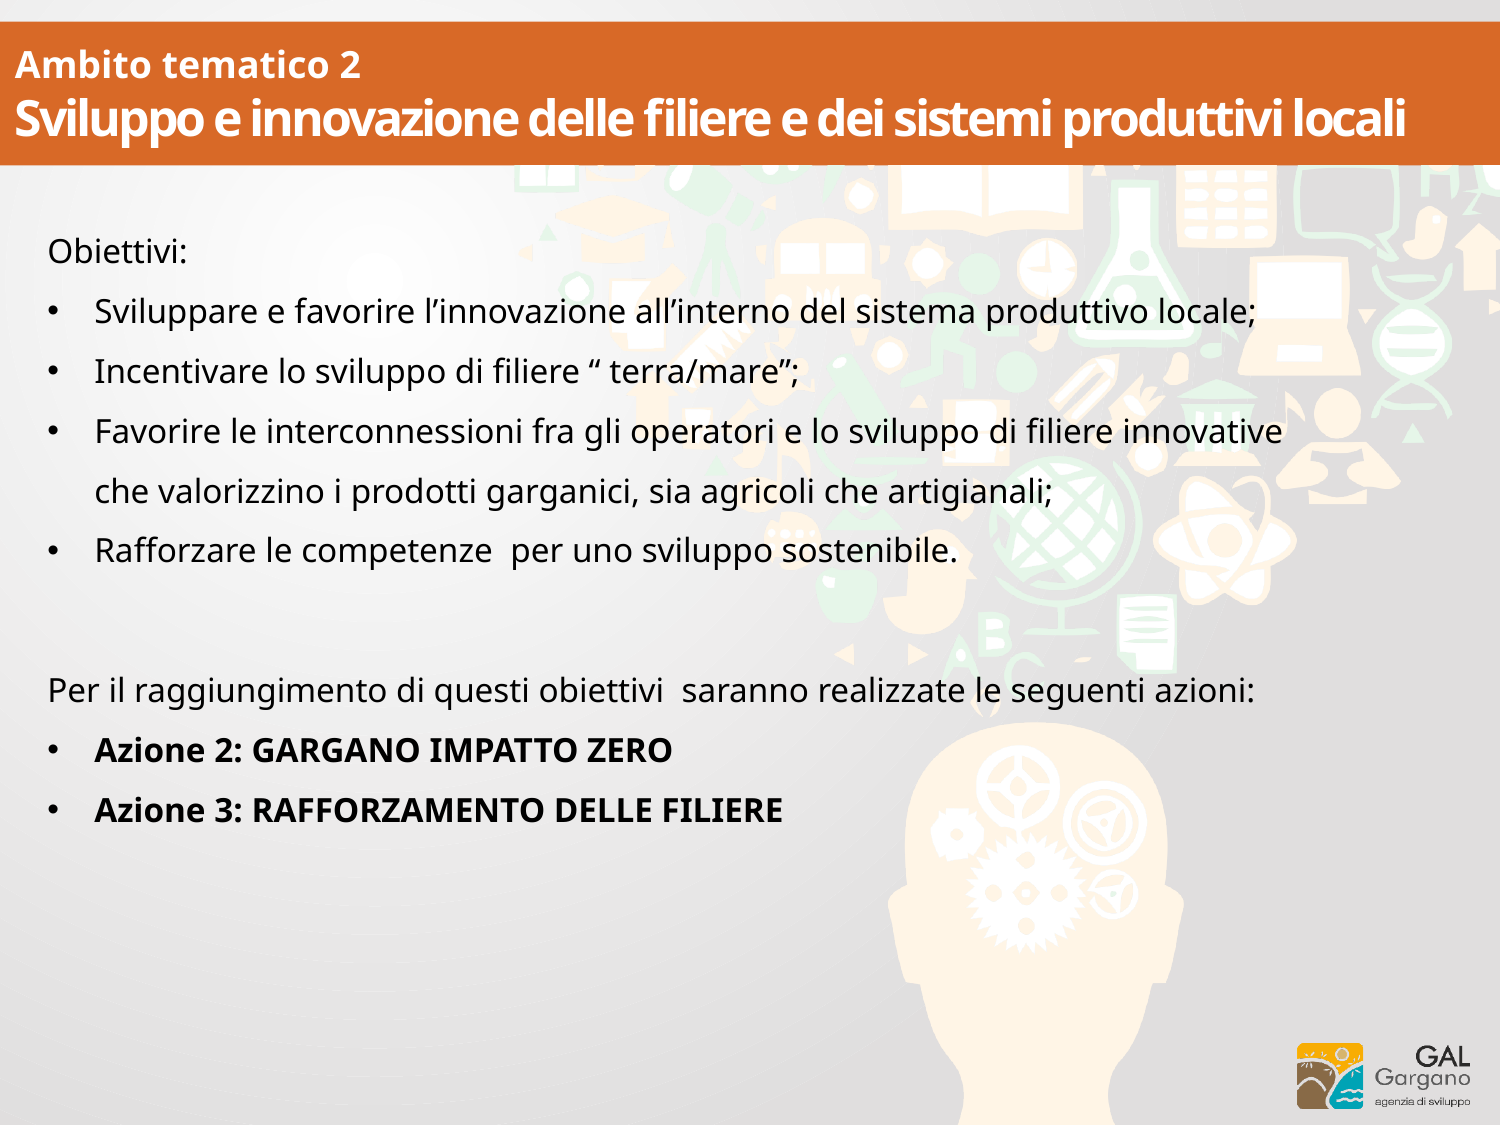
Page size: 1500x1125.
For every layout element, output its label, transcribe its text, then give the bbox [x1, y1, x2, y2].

picture [492, 165, 1500, 1125]
text_box Ambito tematico 2 Sviluppo e innovazione delle filiere e dei sistemi produttivi locali [0, 21, 1500, 166]
text_box Obiettivi: Sviluppare e favorire l’innovazione all’interno del sistema produttivo locale; Incentivare lo sviluppo di filiere “ terra/mare”; Favorire le interconnessioni fra gli operatori e lo sviluppo di filiere innovative che valorizzino i prodotti garganici, sia agricoli che artigianali; Rafforzare le competenze per uno sviluppo sostenibile. Per il raggiungimento di questi obiettivi saranno realizzate le seguenti azioni: Azione 2: GARGANO IMPATTO ZERO Azione 3: RAFFORZAMENTO DELLE FILIERE [32, 202, 492, 837]
